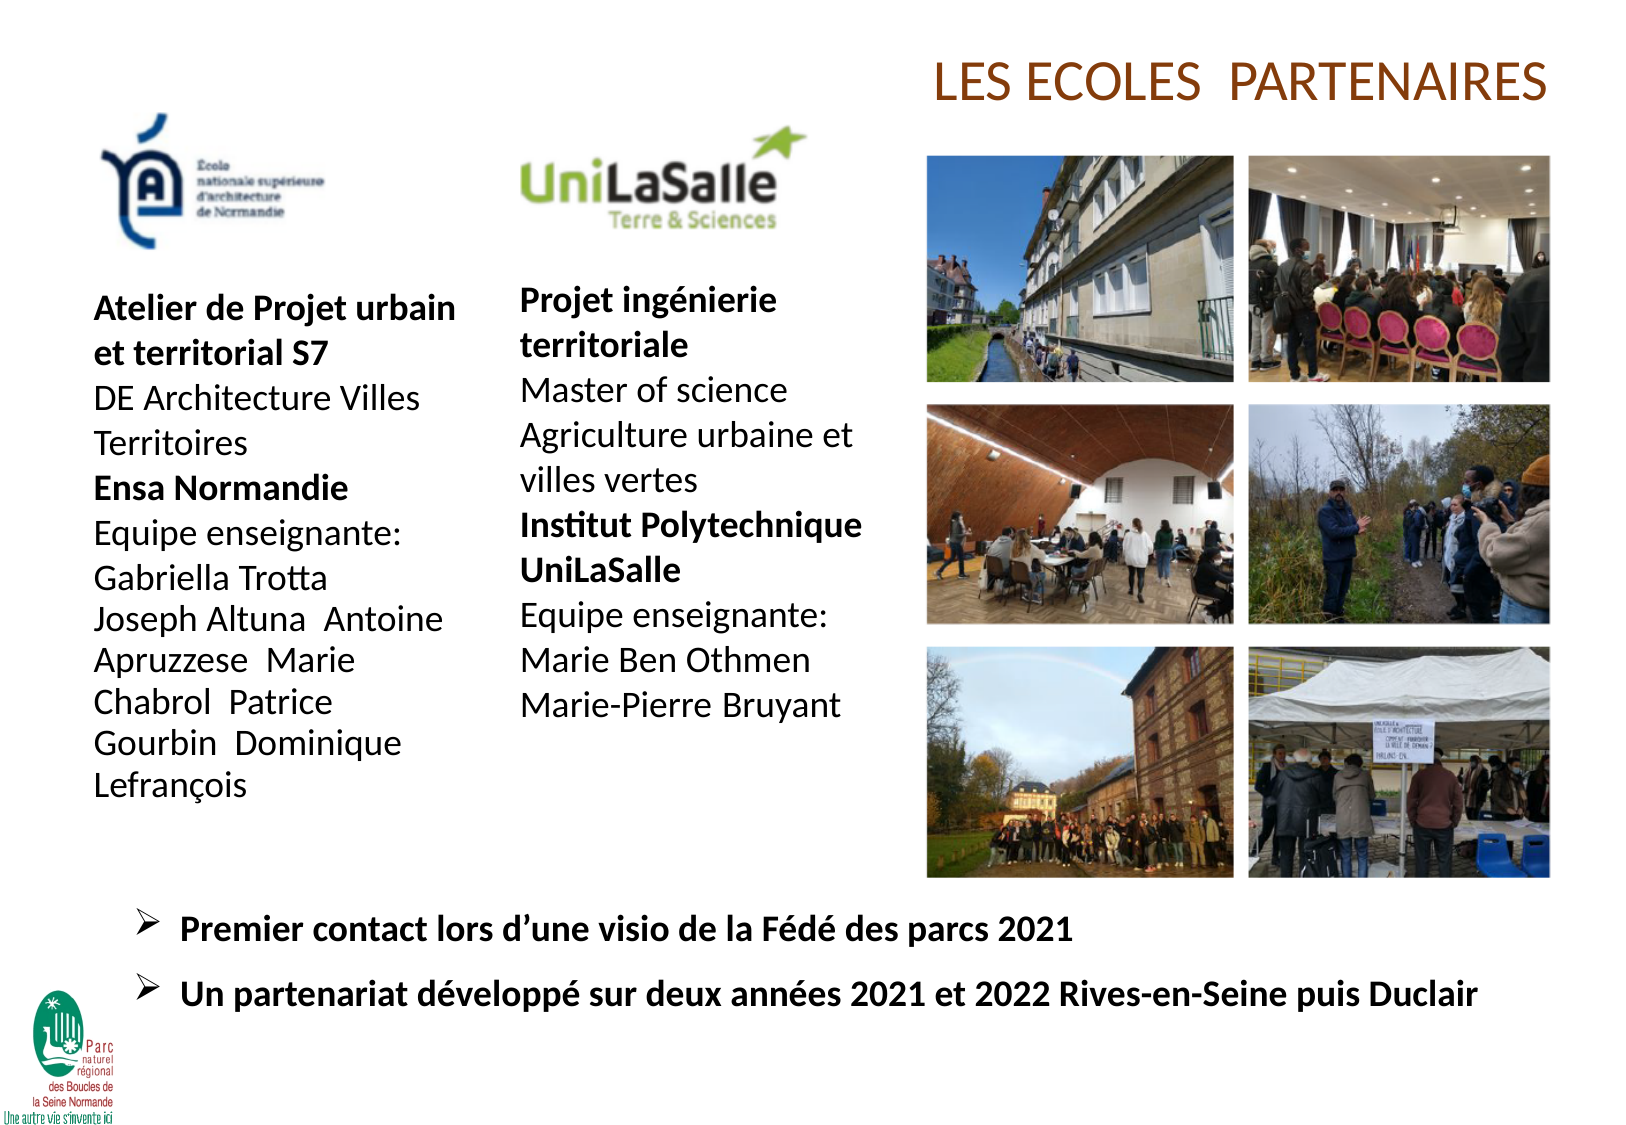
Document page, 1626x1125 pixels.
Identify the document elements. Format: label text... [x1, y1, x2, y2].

picture [0, 1110, 116, 1125]
text_box Projet ingénierie territoriale Master of science Agriculture urbaine et villes vertes Institut Polytechnique UniLaSalle Equipe enseignante: Marie Ben Othmen Marie-Pierre Bruyant [505, 268, 901, 733]
text_box LES ECOLES PARTENAIRES [661, 34, 1563, 120]
picture [31, 989, 114, 1108]
picture [505, 100, 816, 253]
picture [908, 49, 1563, 965]
picture [78, 100, 351, 269]
text_box Atelier de Projet urbain et territorial S7 DE Architecture Villes Territoires Ensa Normandie Equipe enseignante: Gabriella Trotta Joseph Altuna Antoine Apruzzese Marie Chabrol Patrice Gourbin Dominique Lefrançois [78, 230, 474, 839]
text_box Premier contact lors d’une visio de la Fédé des parcs 2021 Un partenariat développé sur deux années 2021 et 2022 Rives-en-Seine puis Duclair [118, 893, 1578, 1022]
